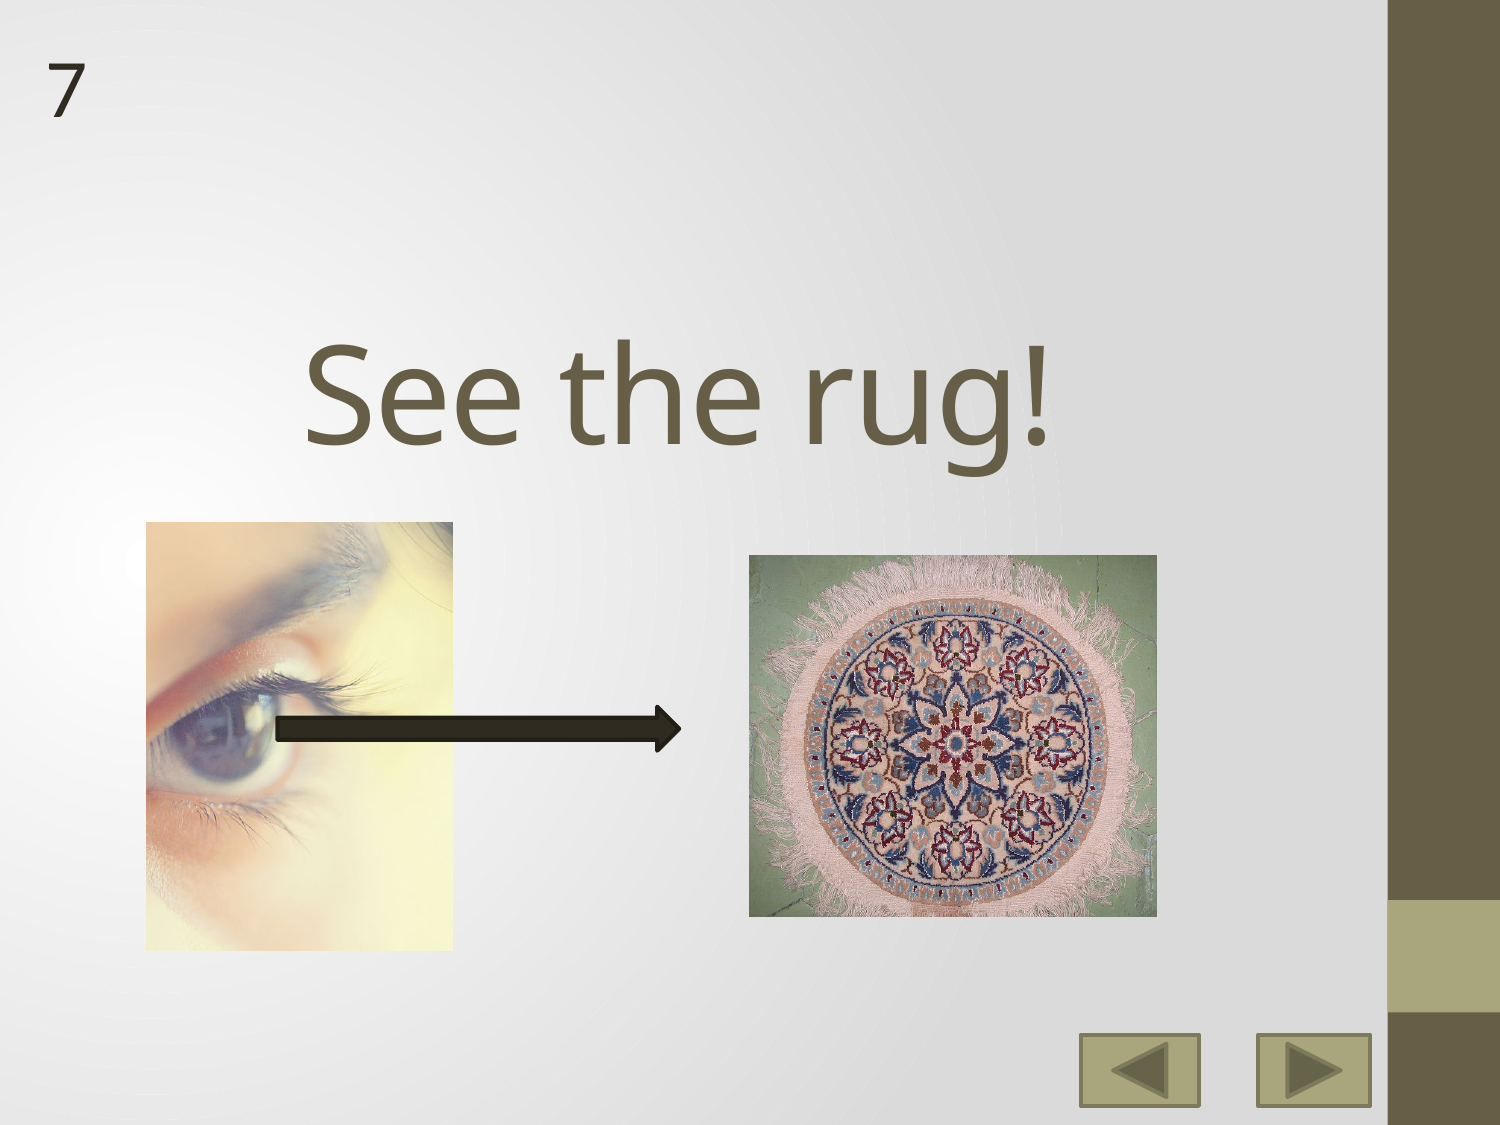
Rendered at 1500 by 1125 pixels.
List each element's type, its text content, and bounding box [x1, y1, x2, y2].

picture [748, 555, 1158, 918]
title See the rug! [76, 219, 1315, 480]
picture [146, 521, 454, 951]
text_box [1256, 1033, 1372, 1108]
text_box [1079, 1033, 1201, 1108]
text_box 7 [30, 26, 166, 142]
text_box [466, 704, 682, 753]
